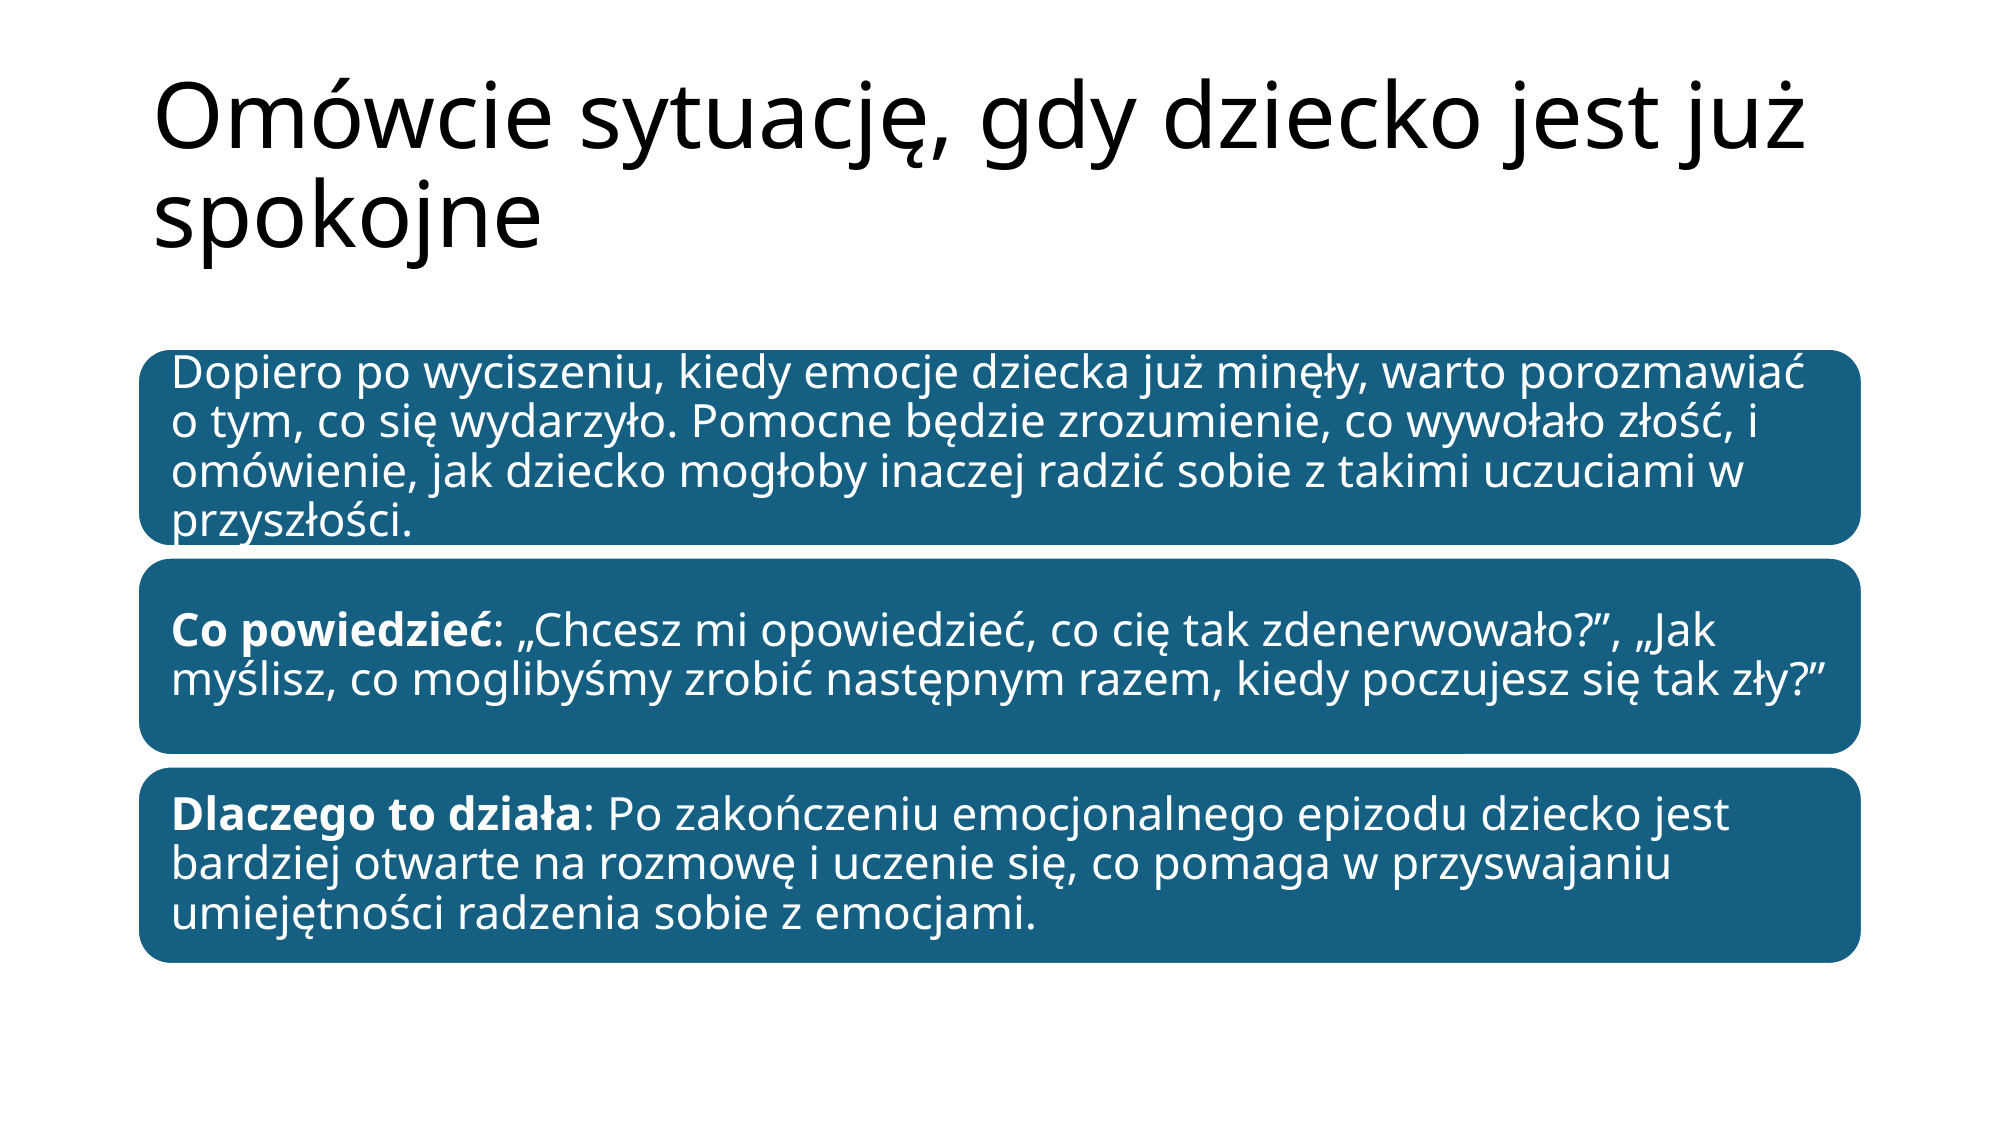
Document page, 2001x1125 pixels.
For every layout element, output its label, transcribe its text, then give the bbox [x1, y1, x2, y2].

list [136, 298, 1863, 1014]
title Omówcie sytuację, gdy dziecko jest już spokojne [137, 59, 1863, 278]
